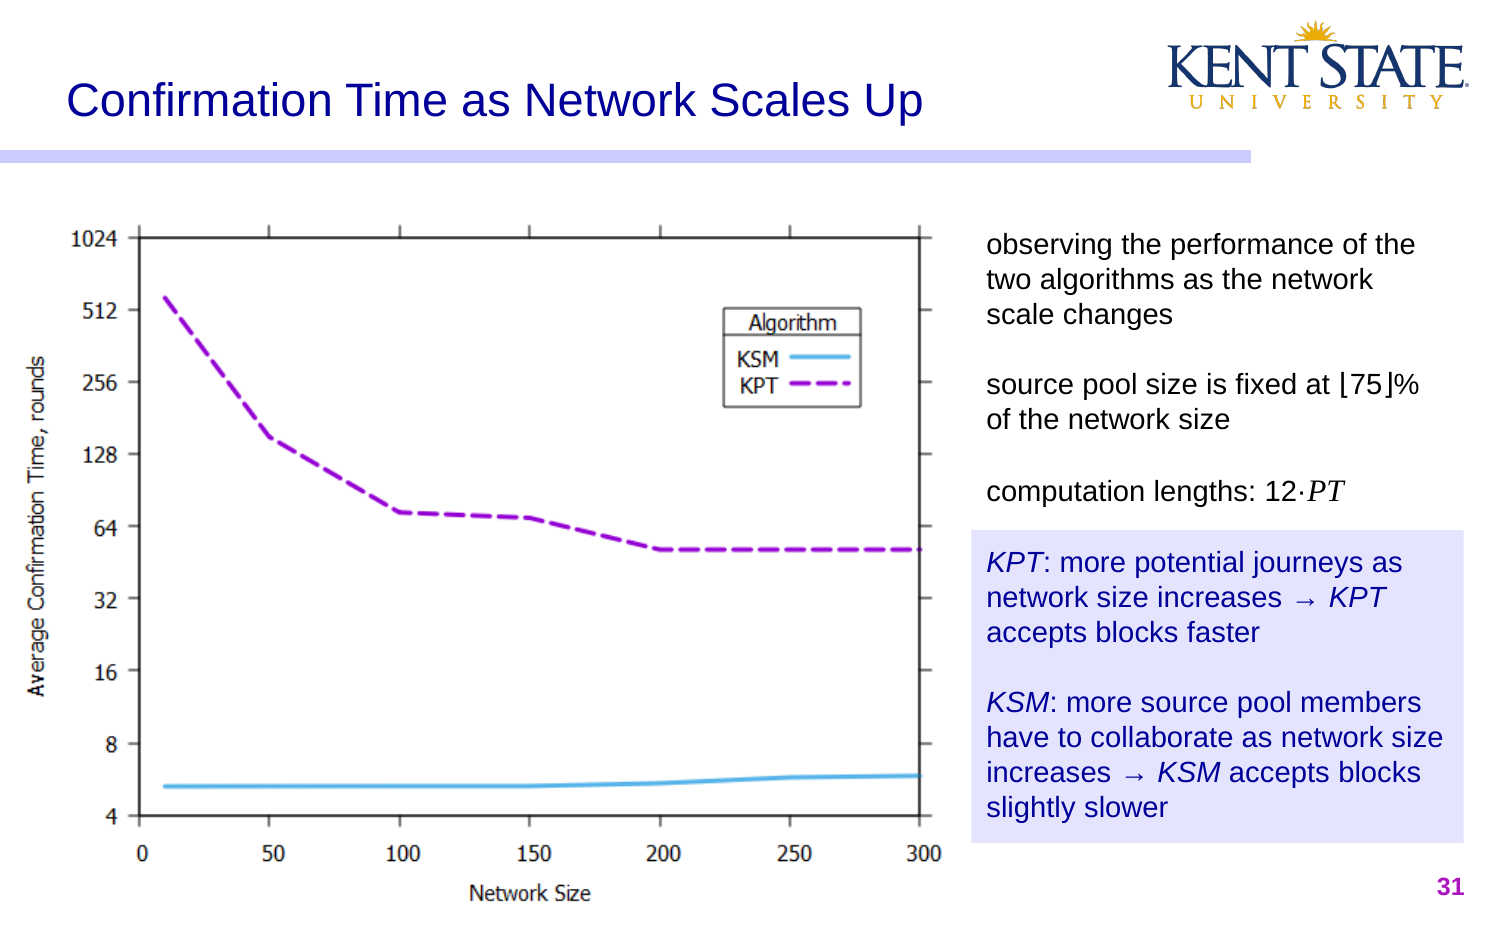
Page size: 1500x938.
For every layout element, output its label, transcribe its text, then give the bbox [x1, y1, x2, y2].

picture [12, 209, 955, 911]
title Confirmation Time as Network Scales Up [51, 45, 1449, 151]
slide_number ‹#› [1389, 849, 1480, 922]
picture [0, 150, 1251, 163]
picture [1166, 19, 1470, 110]
list observing the performance of the two algorithms as the network scale changes source pool size is fixed at ⌊75⌋% of the network size computation lengths: 12·PT KPT: more potential journeys as network size increases → KPT accepts blocks faster KSM: more source pool members have to collaborate as network size increases → KSM accepts blocks slightly slower [971, 210, 1464, 869]
